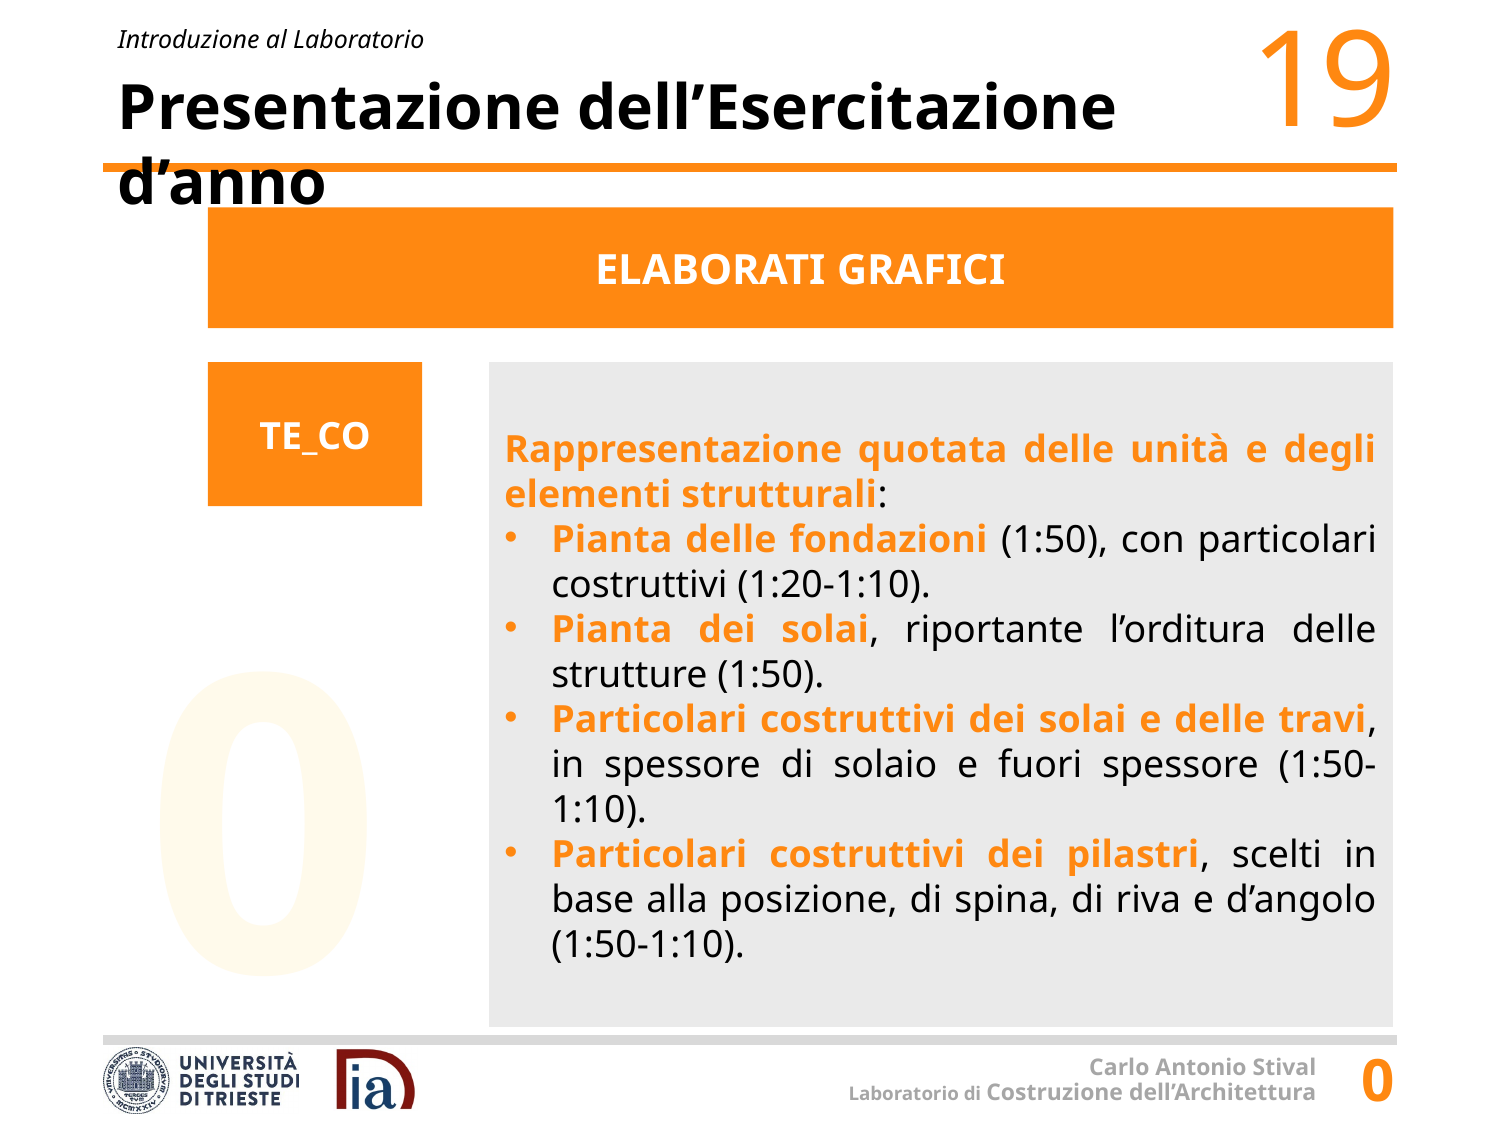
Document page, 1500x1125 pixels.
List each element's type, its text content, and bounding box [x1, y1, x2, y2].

text_box TE_CO [207, 362, 423, 507]
picture [103, 1047, 299, 1114]
text_box ELABORATI GRAFICI [207, 207, 1394, 329]
text_box Rappresentazione quotata delle unità e degli elementi strutturali: Pianta delle fondazioni (1:50), con particolari costruttivi (1:20-1:10). Pianta dei solai, riportante l’orditura delle strutture (1:50). Particolari costruttivi dei solai e delle travi, in spessore di solaio e fuori spessore (1:50-1:10). Particolari costruttivi dei pilastri, scelti in base alla posizione, di spina, di riva e d’angolo (1:50-1:10). [489, 362, 1393, 1027]
title Presentazione dell’Esercitazione d’anno [103, 59, 1183, 168]
picture [333, 1047, 418, 1111]
